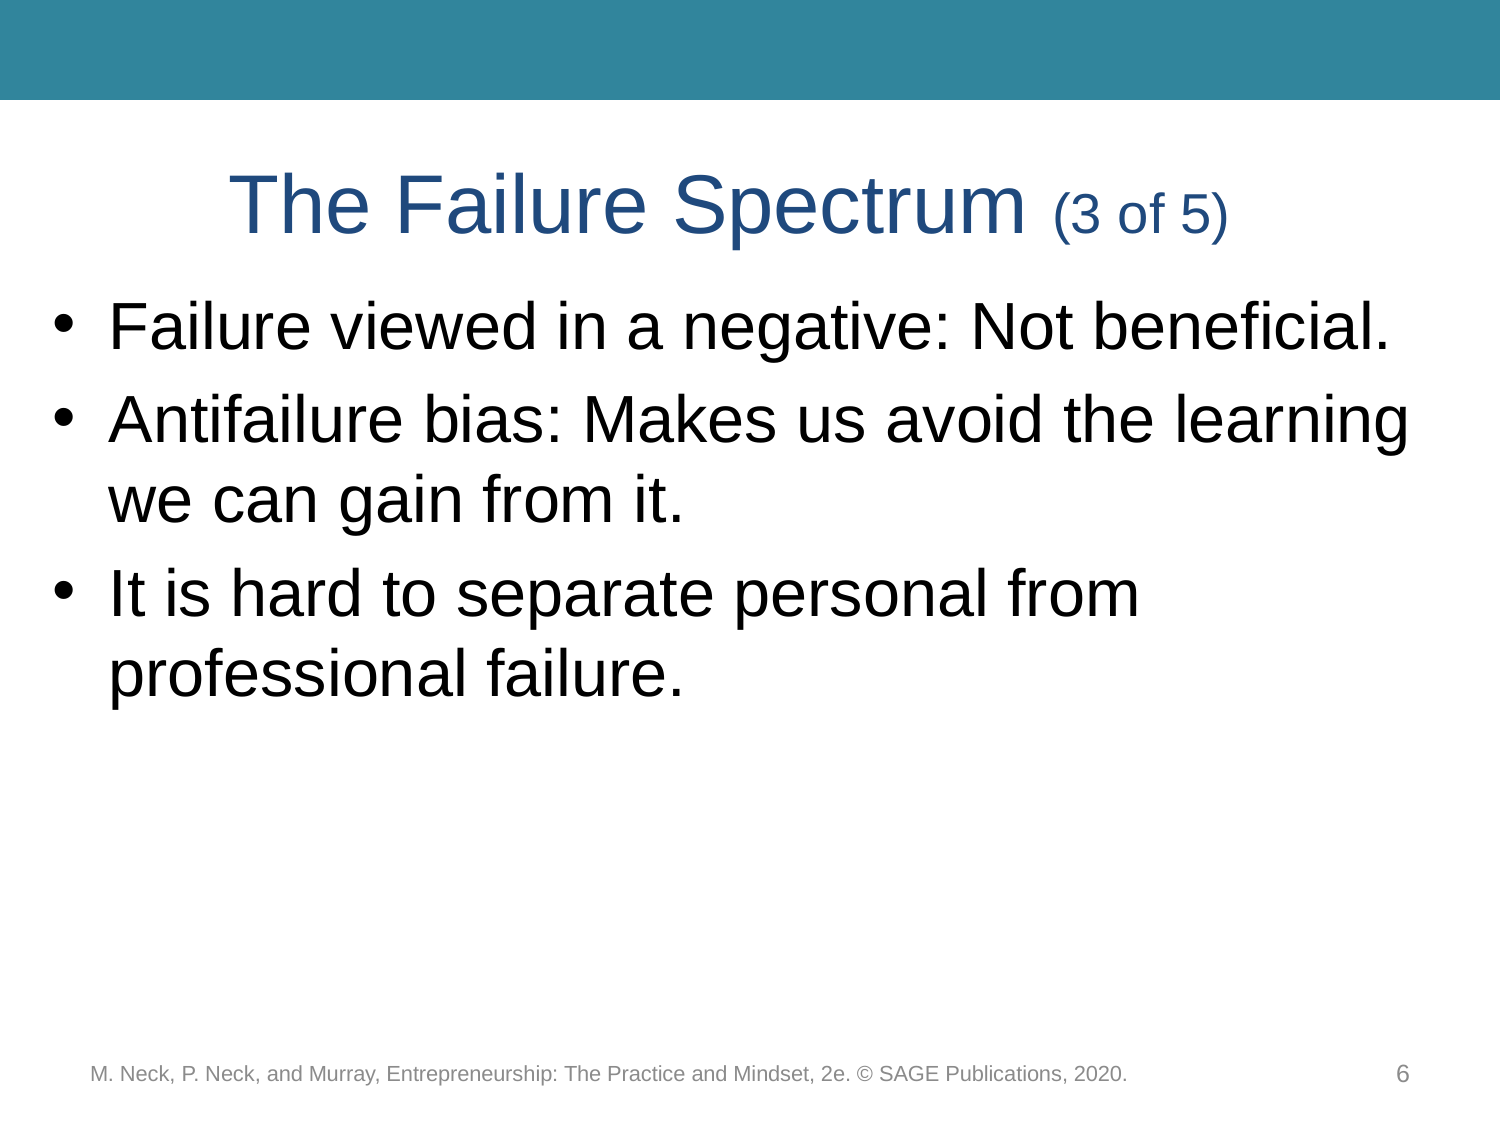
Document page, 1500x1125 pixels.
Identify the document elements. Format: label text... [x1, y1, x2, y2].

slide_number 6 [1350, 1042, 1425, 1103]
list Failure viewed in a negative: Not beneficial. Antifailure bias: Makes us avoid the learning we can gain from it. It is hard to separate personal from professional failure. [37, 275, 1463, 1043]
title The Failure Spectrum (3 of 5) [62, 125, 1413, 275]
footer M. Neck, P. Neck, and Murray, Entrepreneurship: The Practice and Mindset, 2e. © SAGE Publications, 2020. [75, 1042, 1313, 1103]
